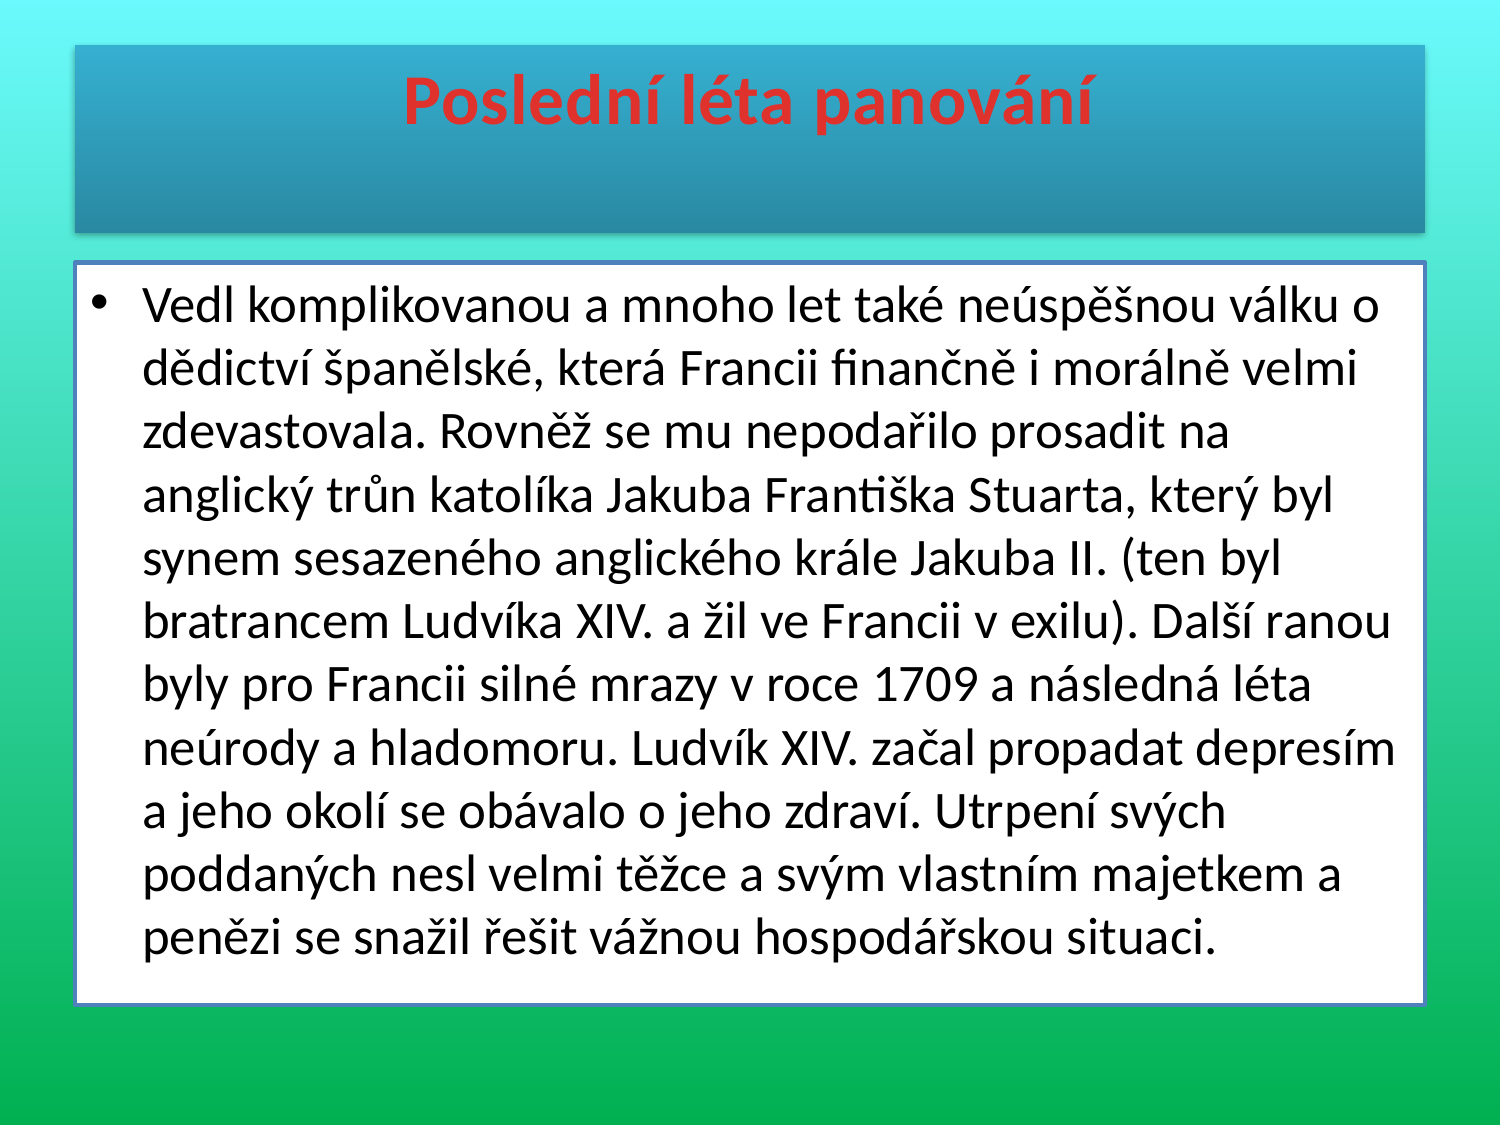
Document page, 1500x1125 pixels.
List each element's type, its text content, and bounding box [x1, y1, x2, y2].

title Poslední léta panování [75, 45, 1425, 233]
list Vedl komplikovanou a mnoho let také neúspěšnou válku o dědictví španělské, která Francii finančně i morálně velmi zdevastovala. Rovněž se mu nepodařilo prosadit na anglický trůn katolíka Jakuba Františka Stuarta, který byl synem sesazeného anglického krále Jakuba II. (ten byl bratrancem Ludvíka XIV. a žil ve Francii v exilu). Další ranou byly pro Francii silné mrazy v roce 1709 a následná léta neúrody a hladomoru. Ludvík XIV. začal propadat depresím a jeho okolí se obávalo o jeho zdraví. Utrpení svých poddaných nesl velmi těžce a svým vlastním majetkem a penězi se snažil řešit vážnou hospodářskou situaci. [73, 260, 1427, 1007]
